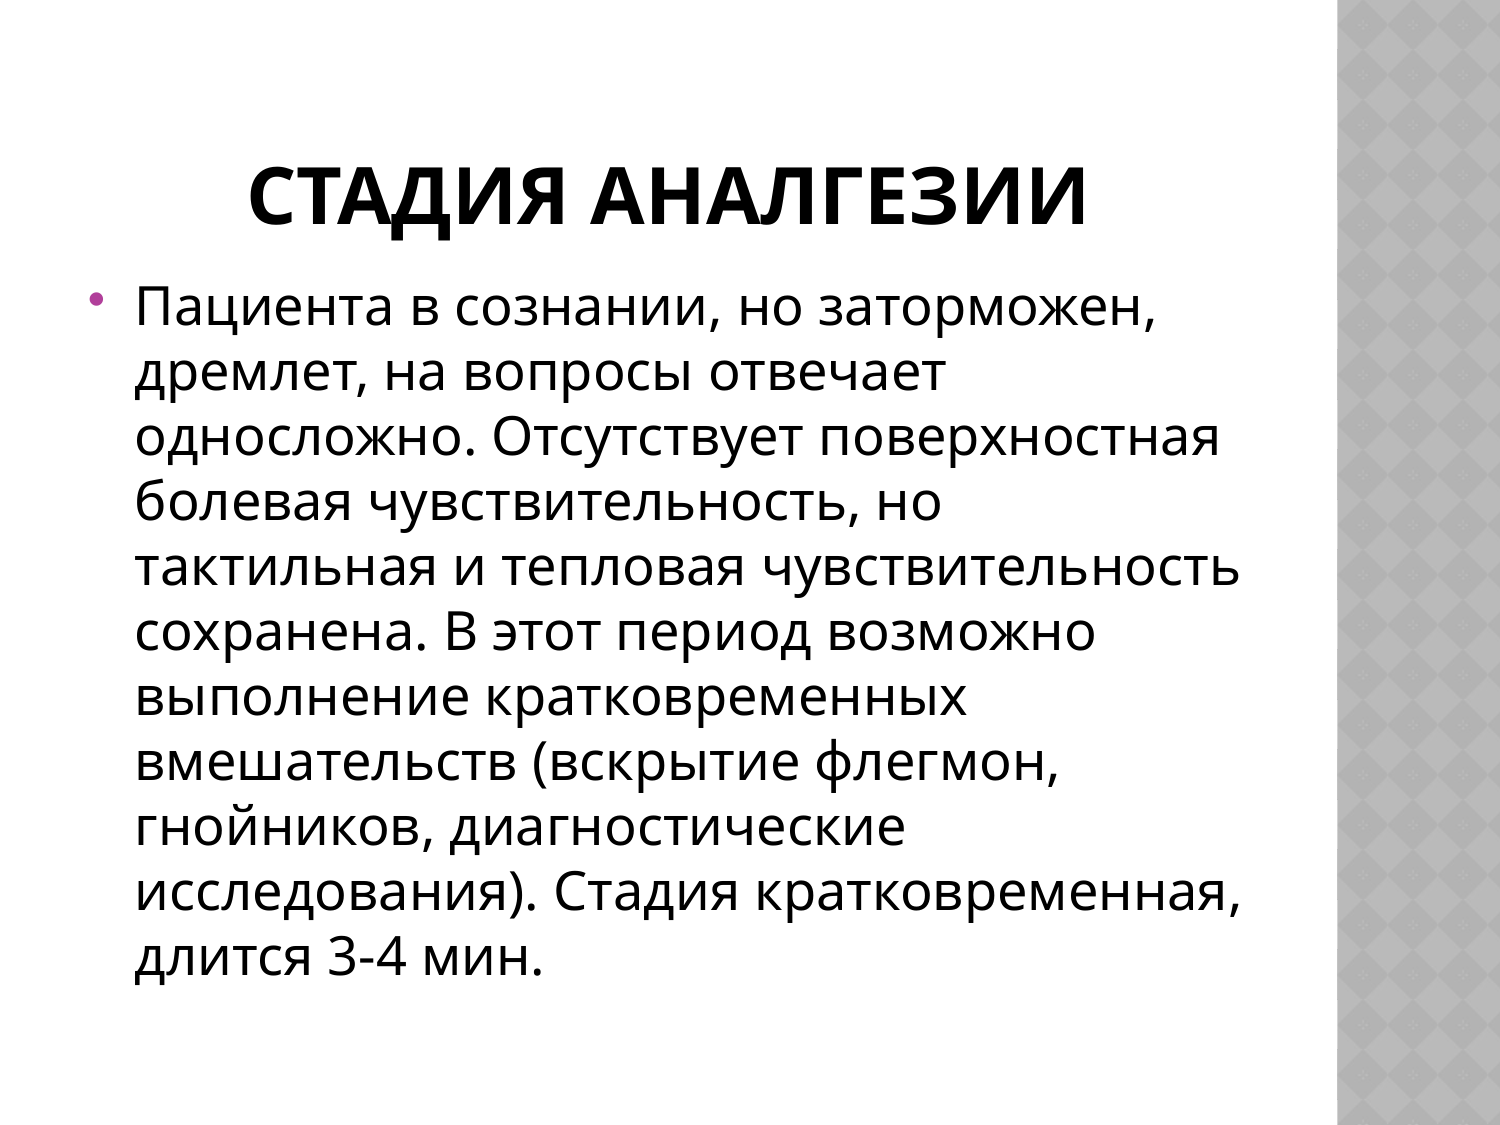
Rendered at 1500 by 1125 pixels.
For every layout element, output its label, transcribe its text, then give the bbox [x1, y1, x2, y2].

title Стадия аналгезии [75, 52, 1263, 240]
list Пациента в сознании, но заторможен, дремлет, на вопросы отвечает односложно. Отсутствует поверхностная болевая чувствительность, но тактильная и тепловая чувствительность сохранена. В этот период возможно выполнение кратковременных вмешательств (вскрытие флегмон, гнойников, диагностические исследования). Стадия кратковременная, длится 3-4 мин. [75, 264, 1263, 1059]
